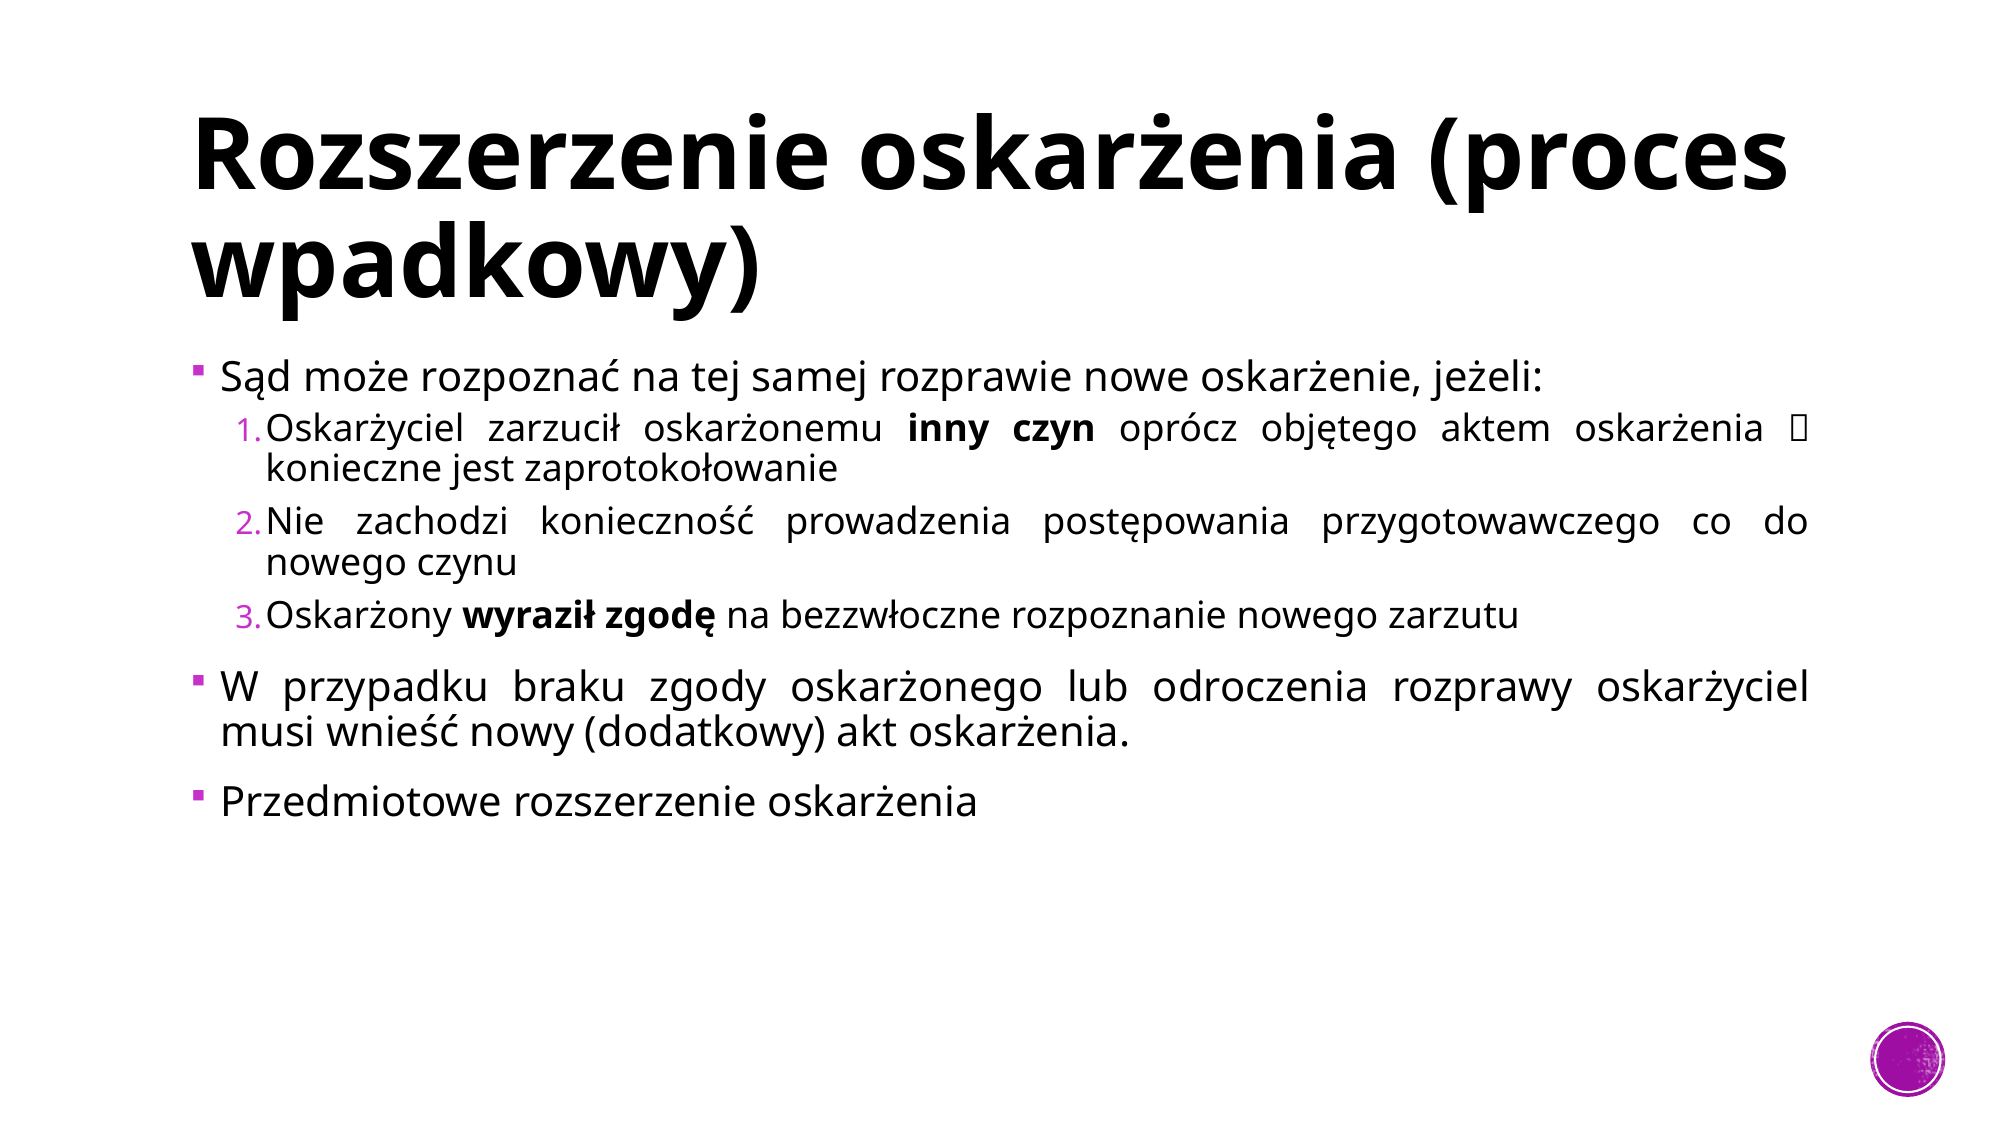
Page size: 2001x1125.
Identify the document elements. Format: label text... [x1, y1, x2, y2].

title Rozszerzenie oskarżenia (proces wpadkowy) [175, 79, 1826, 344]
list Sąd może rozpoznać na tej samej rozprawie nowe oskarżenie, jeżeli: Oskarżyciel zarzucił oskarżonemu inny czyn oprócz objętego aktem oskarżenia  konieczne jest zaprotokołowanie Nie zachodzi konieczność prowadzenia postępowania przygotowawczego co do nowego czynu Oskarżony wyraził zgodę na bezzwłoczne rozpoznanie nowego zarzutu W przypadku braku zgody oskarżonego lub odroczenia rozprawy oskarżyciel musi wnieść nowy (dodatkowy) akt oskarżenia. Przedmiotowe rozszerzenie oskarżenia [175, 348, 1826, 1013]
